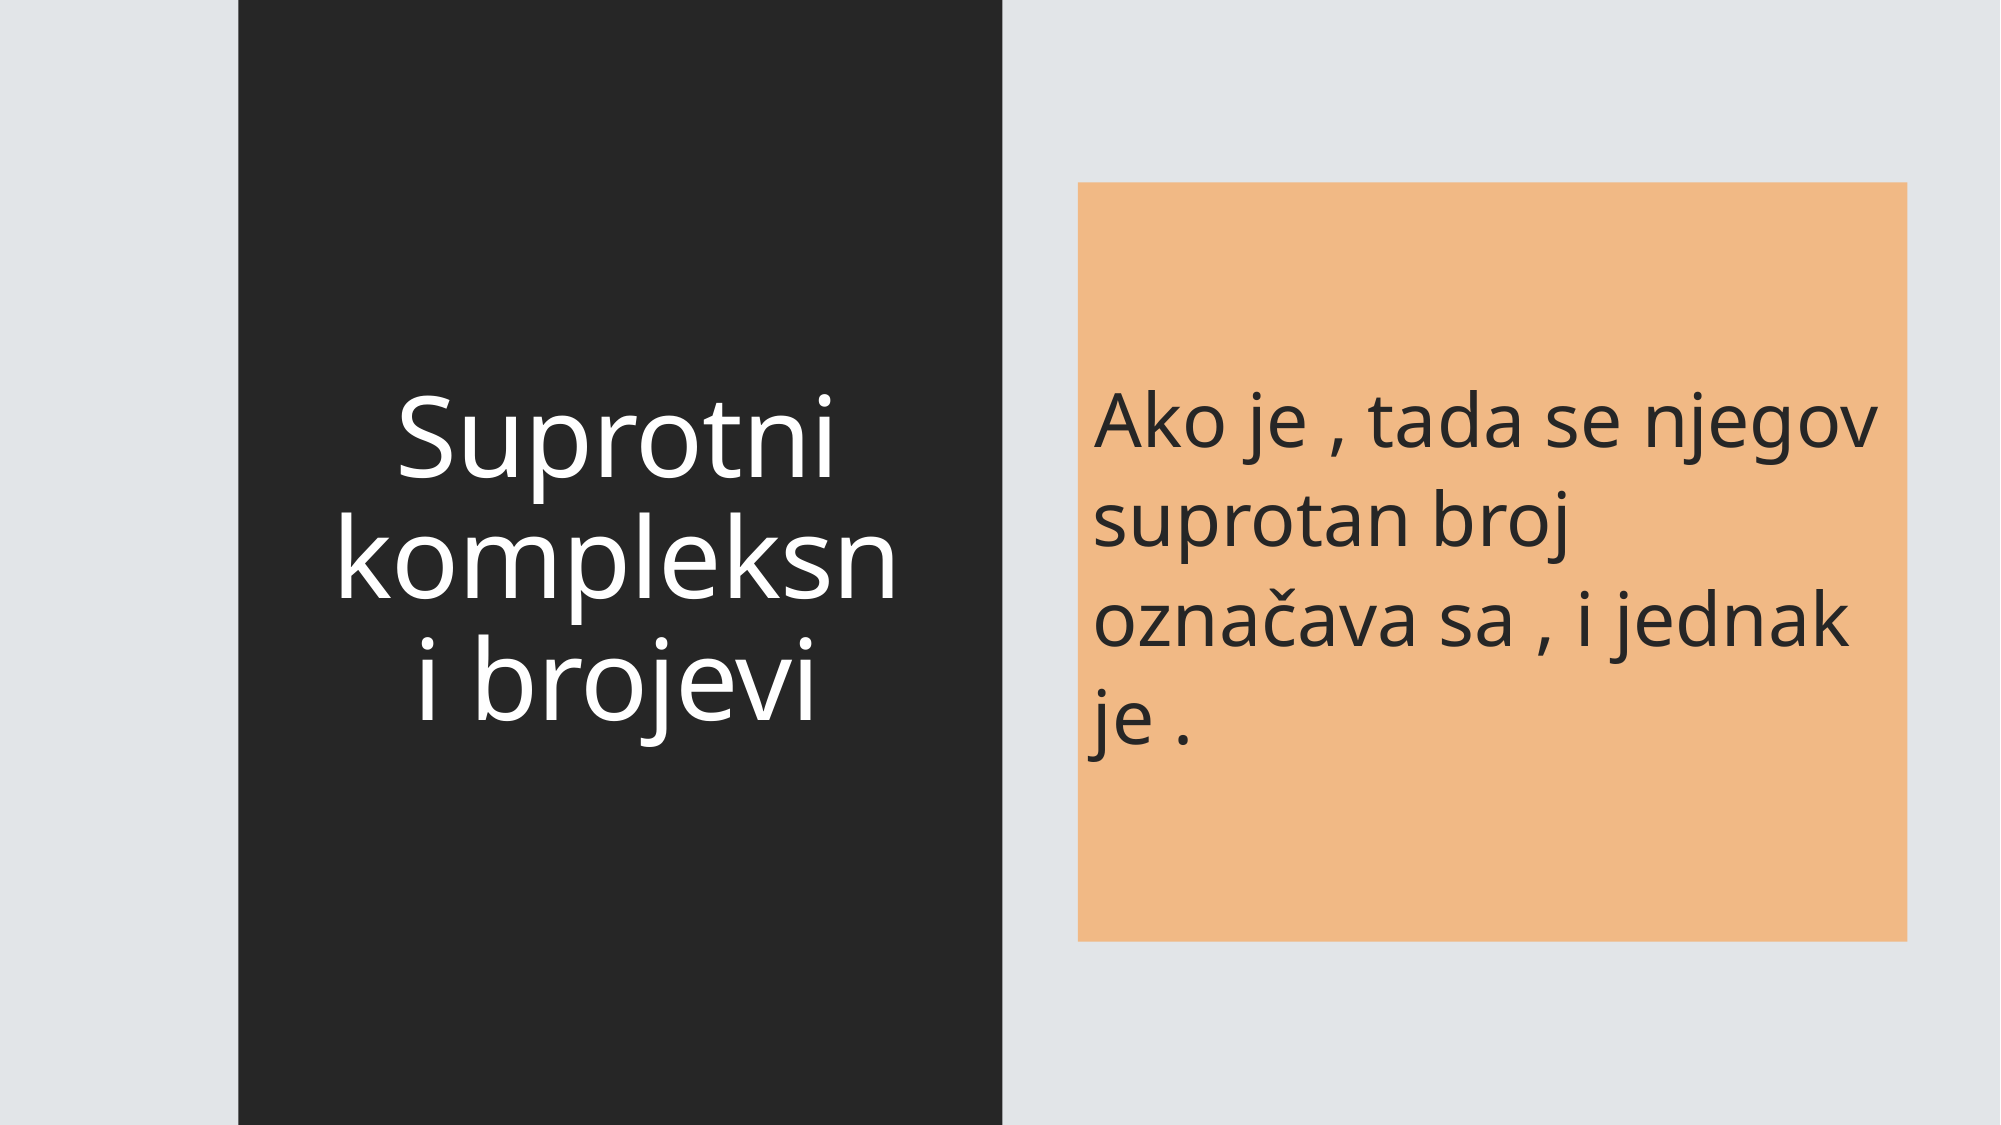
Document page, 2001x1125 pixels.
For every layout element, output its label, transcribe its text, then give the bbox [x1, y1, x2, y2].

text_box [237, 0, 1004, 1125]
title Suprotni kompleksni brojevi [311, 182, 923, 943]
text_box [1004, 0, 2000, 1125]
text_box [0, 0, 237, 1125]
